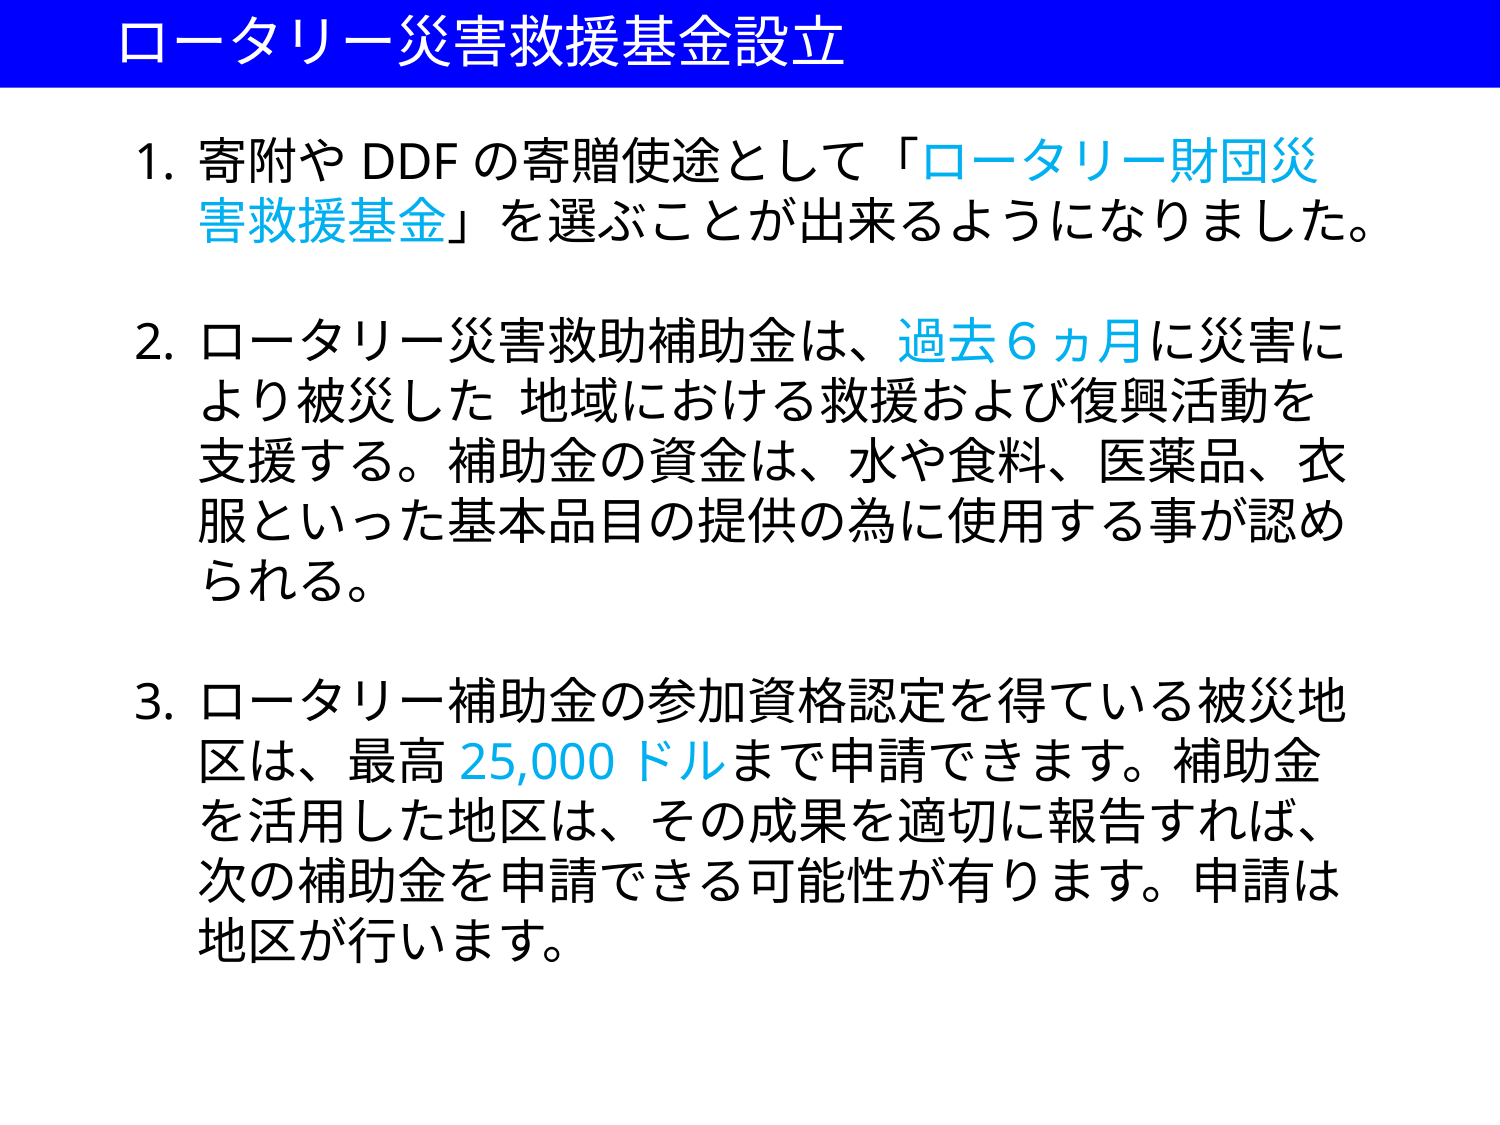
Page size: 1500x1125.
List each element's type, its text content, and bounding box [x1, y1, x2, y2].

title ロータリー災害救援基金設立 [0, 0, 1500, 88]
text_box 寄附やDDFの寄贈使途として「ロータリー財団災害救援基金」を選ぶことが出来るようになりました。 ロータリー災害救助補助金は、過去６ヵ月に災害により被災した 地域における救援および復興活動を支援する。補助金の資金は、水や食料、医薬品、衣服といった基本品目の提供の為に使用する事が認められる。 ロータリー補助金の参加資格認定を得ている被災地区は、最高25,000ドルまで申請できます。補助金を活用した地区は、その成果を適切に報告すれば、次の補助金を申請できる可能性が有ります。申請は地区が行います。 [119, 122, 1379, 978]
